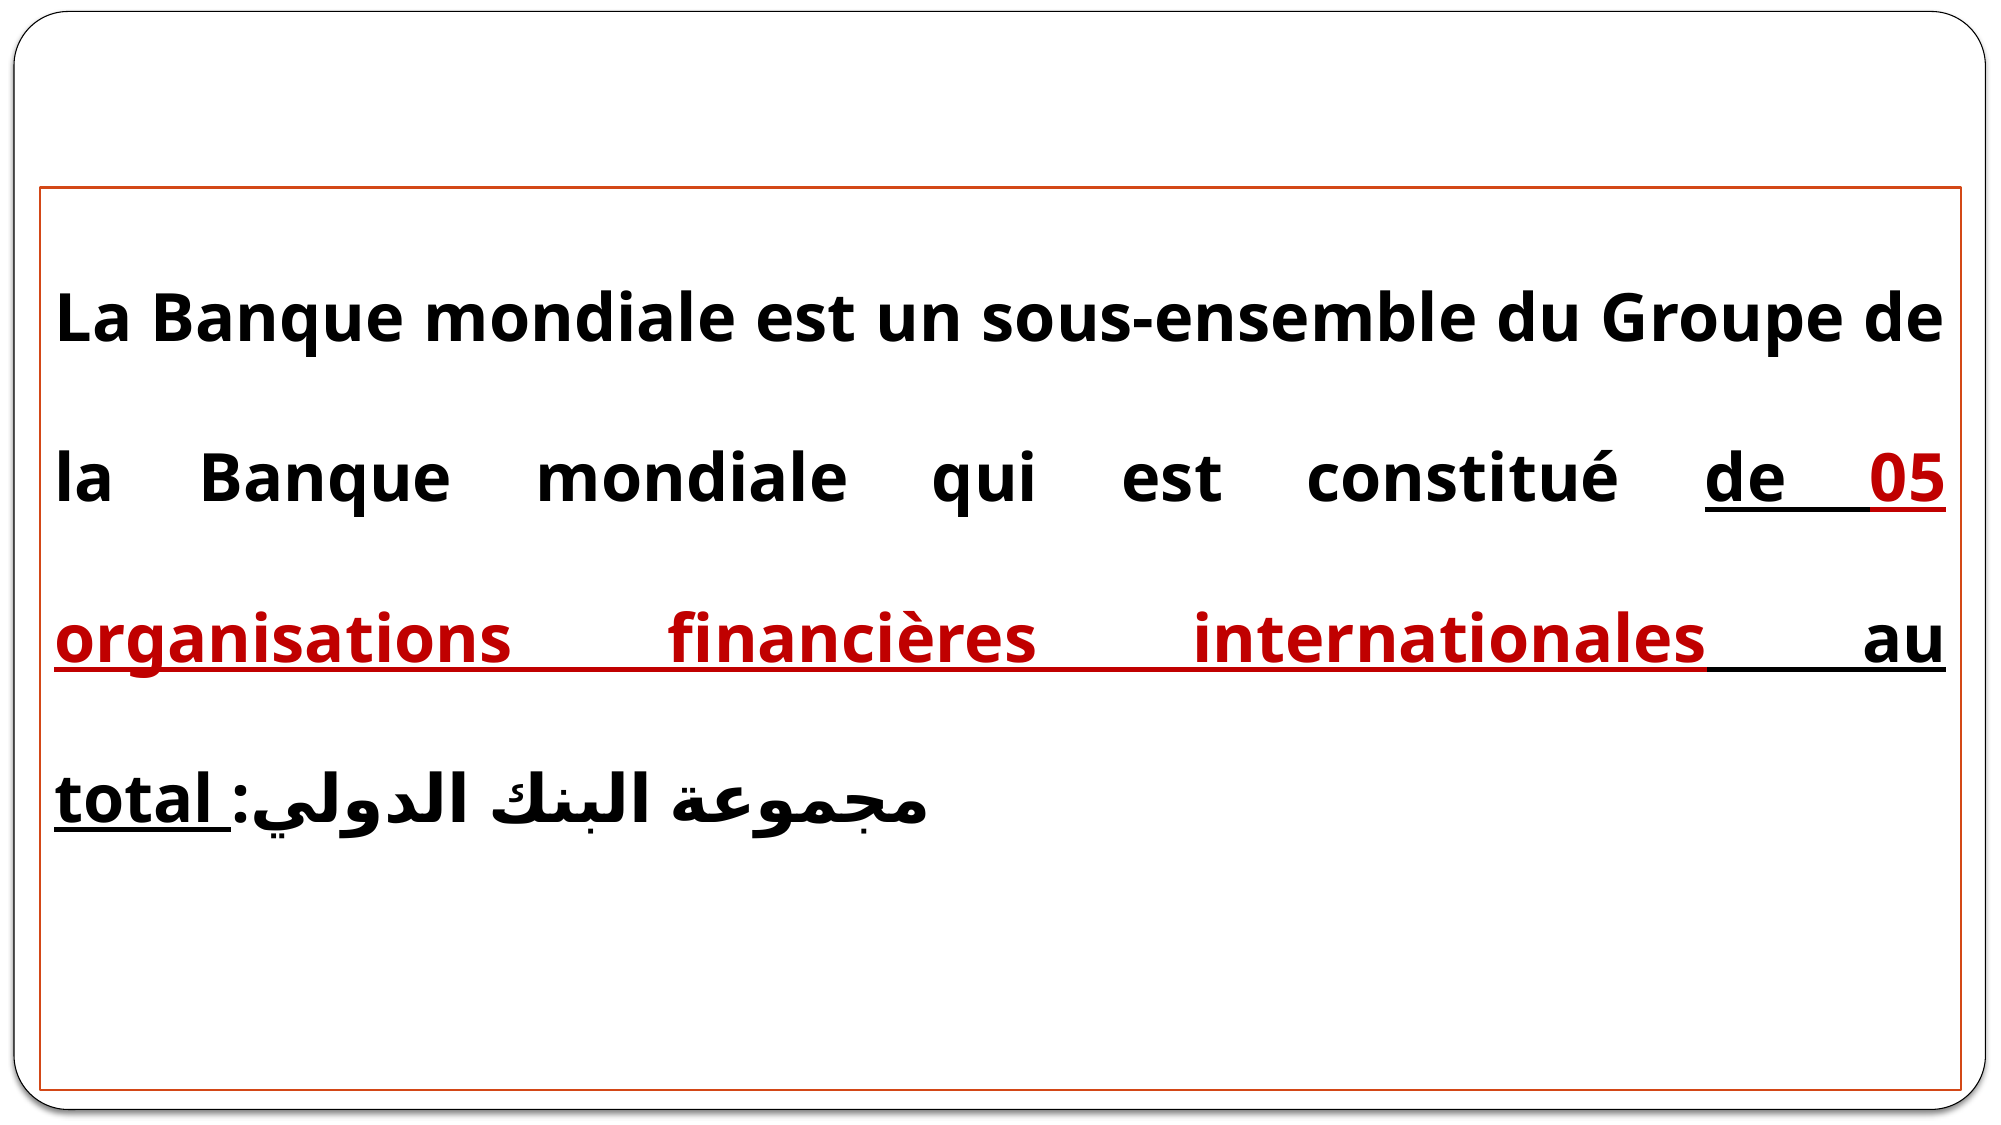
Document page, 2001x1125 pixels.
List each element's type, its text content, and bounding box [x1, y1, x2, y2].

list La Banque mondiale est un sous-ensemble du Groupe de la Banque mondiale qui est constitué de 05 organisations financières internationales au total :مجموعة البنك الدولي [39, 186, 1962, 1091]
